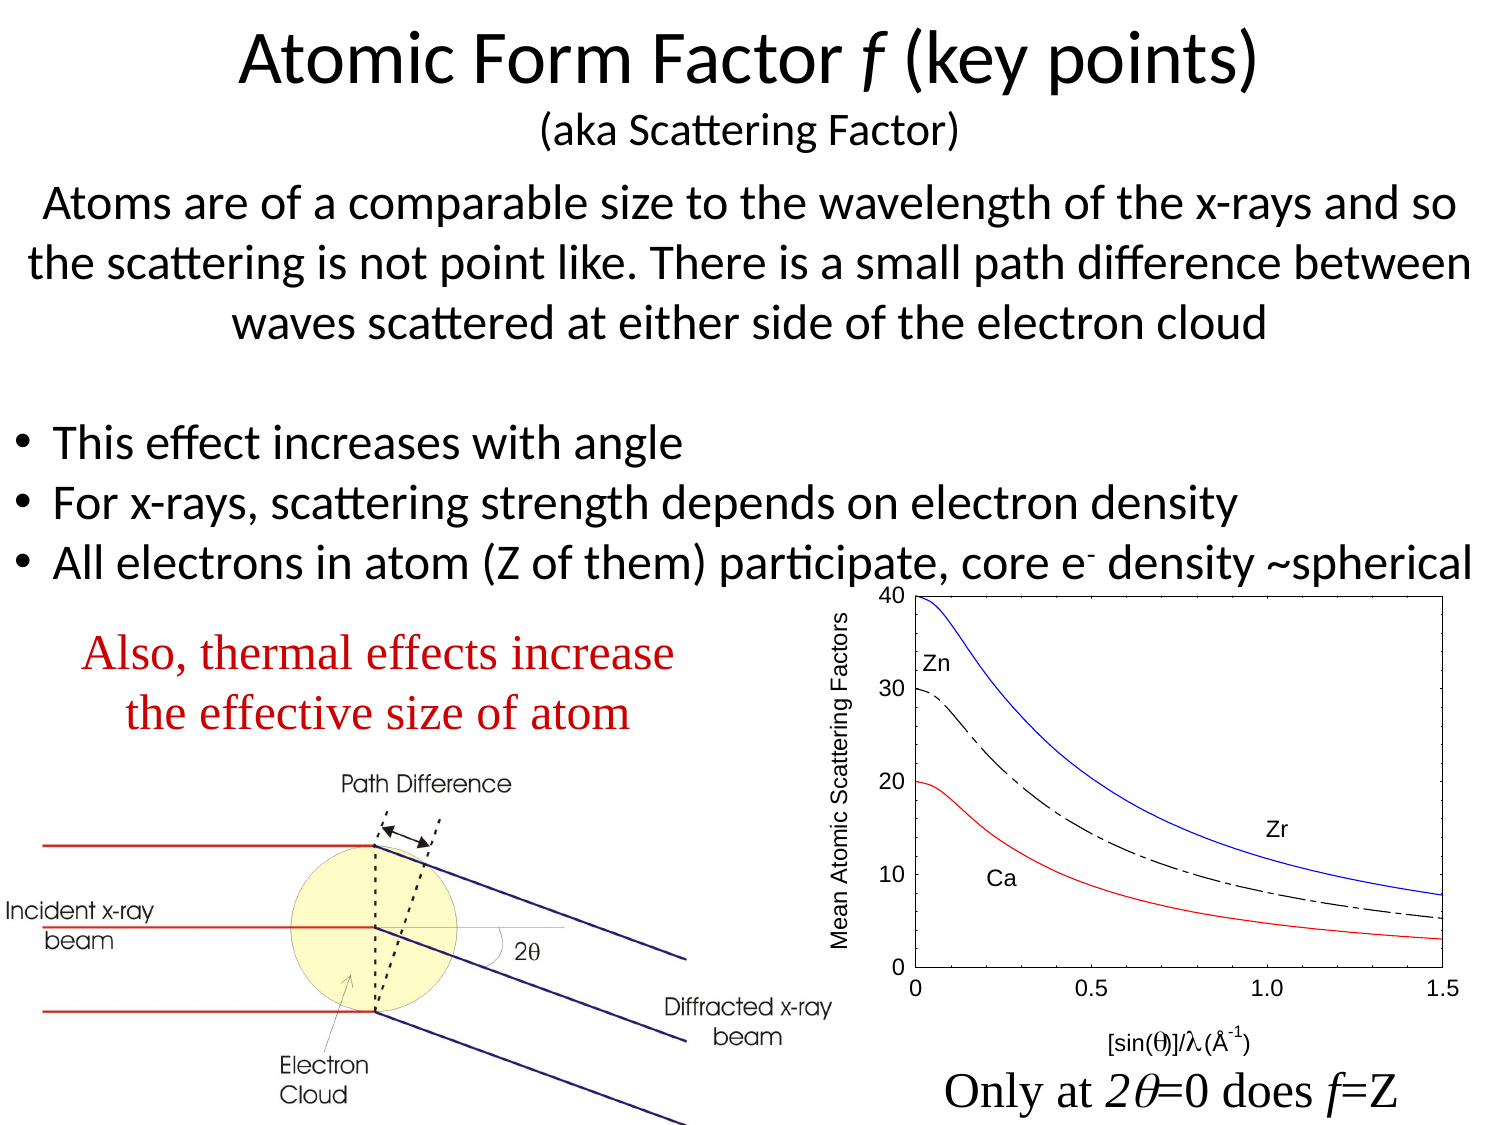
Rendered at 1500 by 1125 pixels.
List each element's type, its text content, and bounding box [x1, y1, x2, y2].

text_box Also, thermal effects increase the effective size of atom [56, 658, 700, 748]
title Atomic Form Factor f (key points) (aka Scattering Factor) [75, 0, 1425, 162]
text_box Atoms are of a comparable size to the wavelength of the x-rays and so the scattering is not point like. There is a small path difference between waves scattered at either side of the electron cloud This effect increases with angle For x-rays, scattering strength depends on electron density All electrons in atom (Z of them) participate, core e- density ~spherical [0, 162, 1500, 658]
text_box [819, 577, 1463, 1063]
picture [4, 774, 833, 1125]
text_box Only at 2=0 does f=Z [915, 1071, 1428, 1125]
